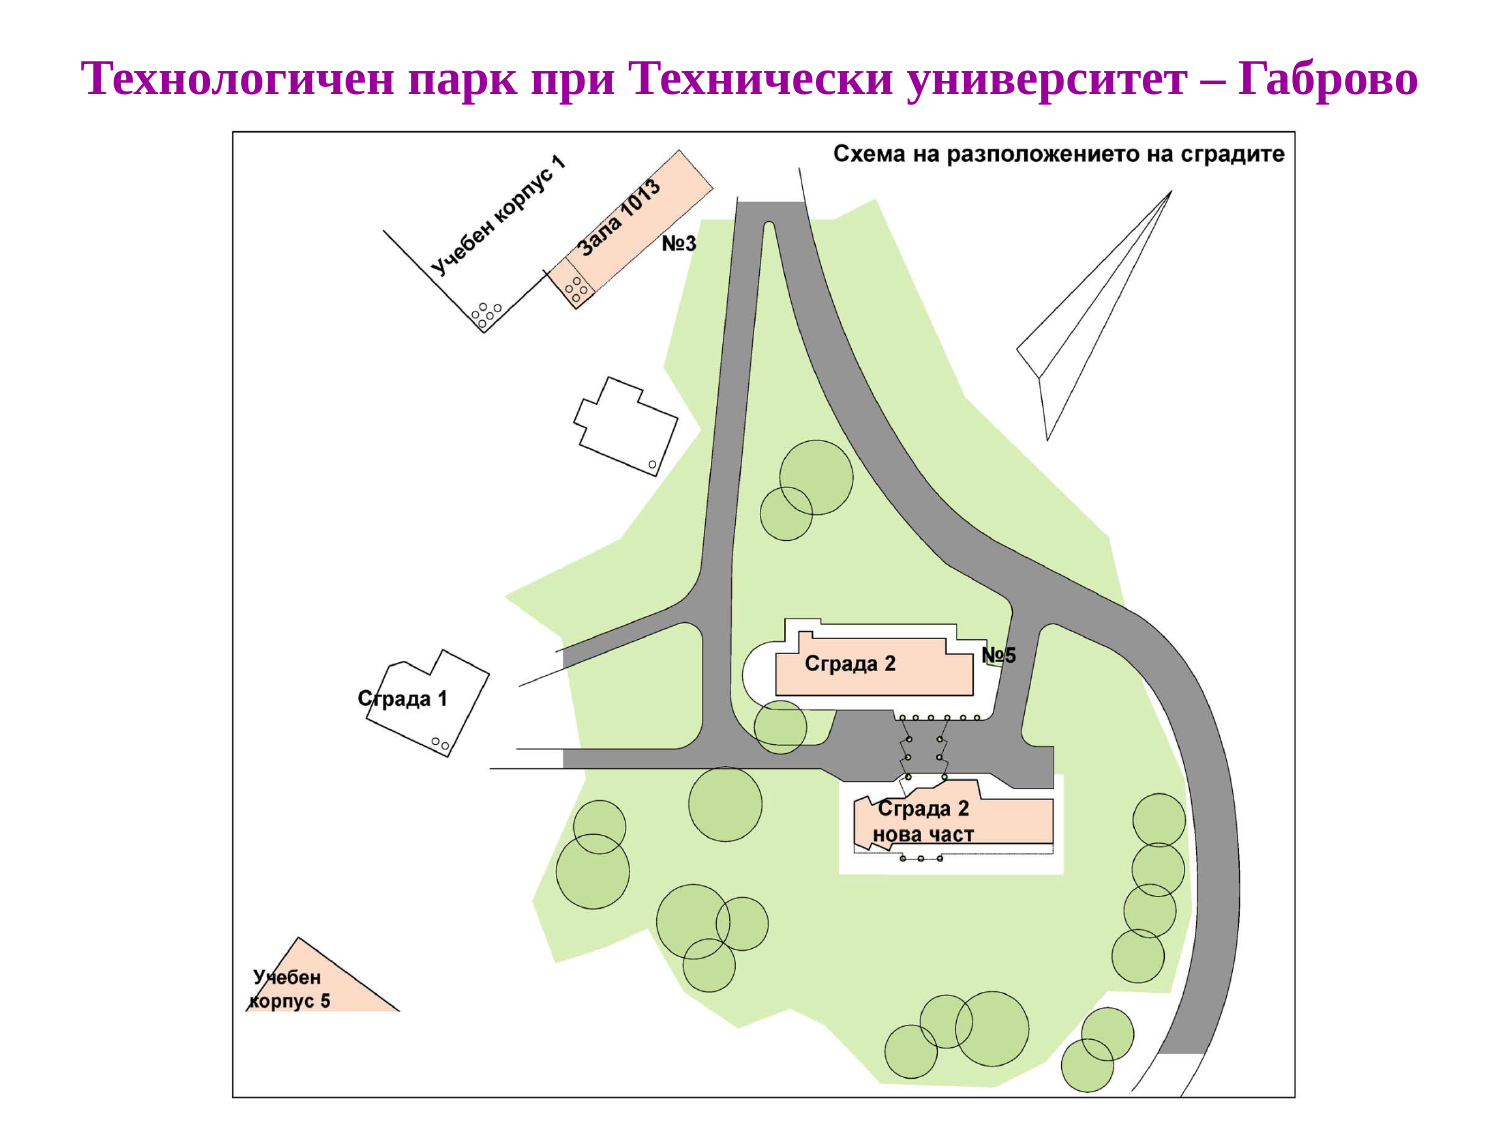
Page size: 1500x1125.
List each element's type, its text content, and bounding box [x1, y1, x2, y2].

text_box Технологичен парк при Технически университет – Габрово [0, 37, 1500, 158]
picture [224, 124, 1301, 1108]
